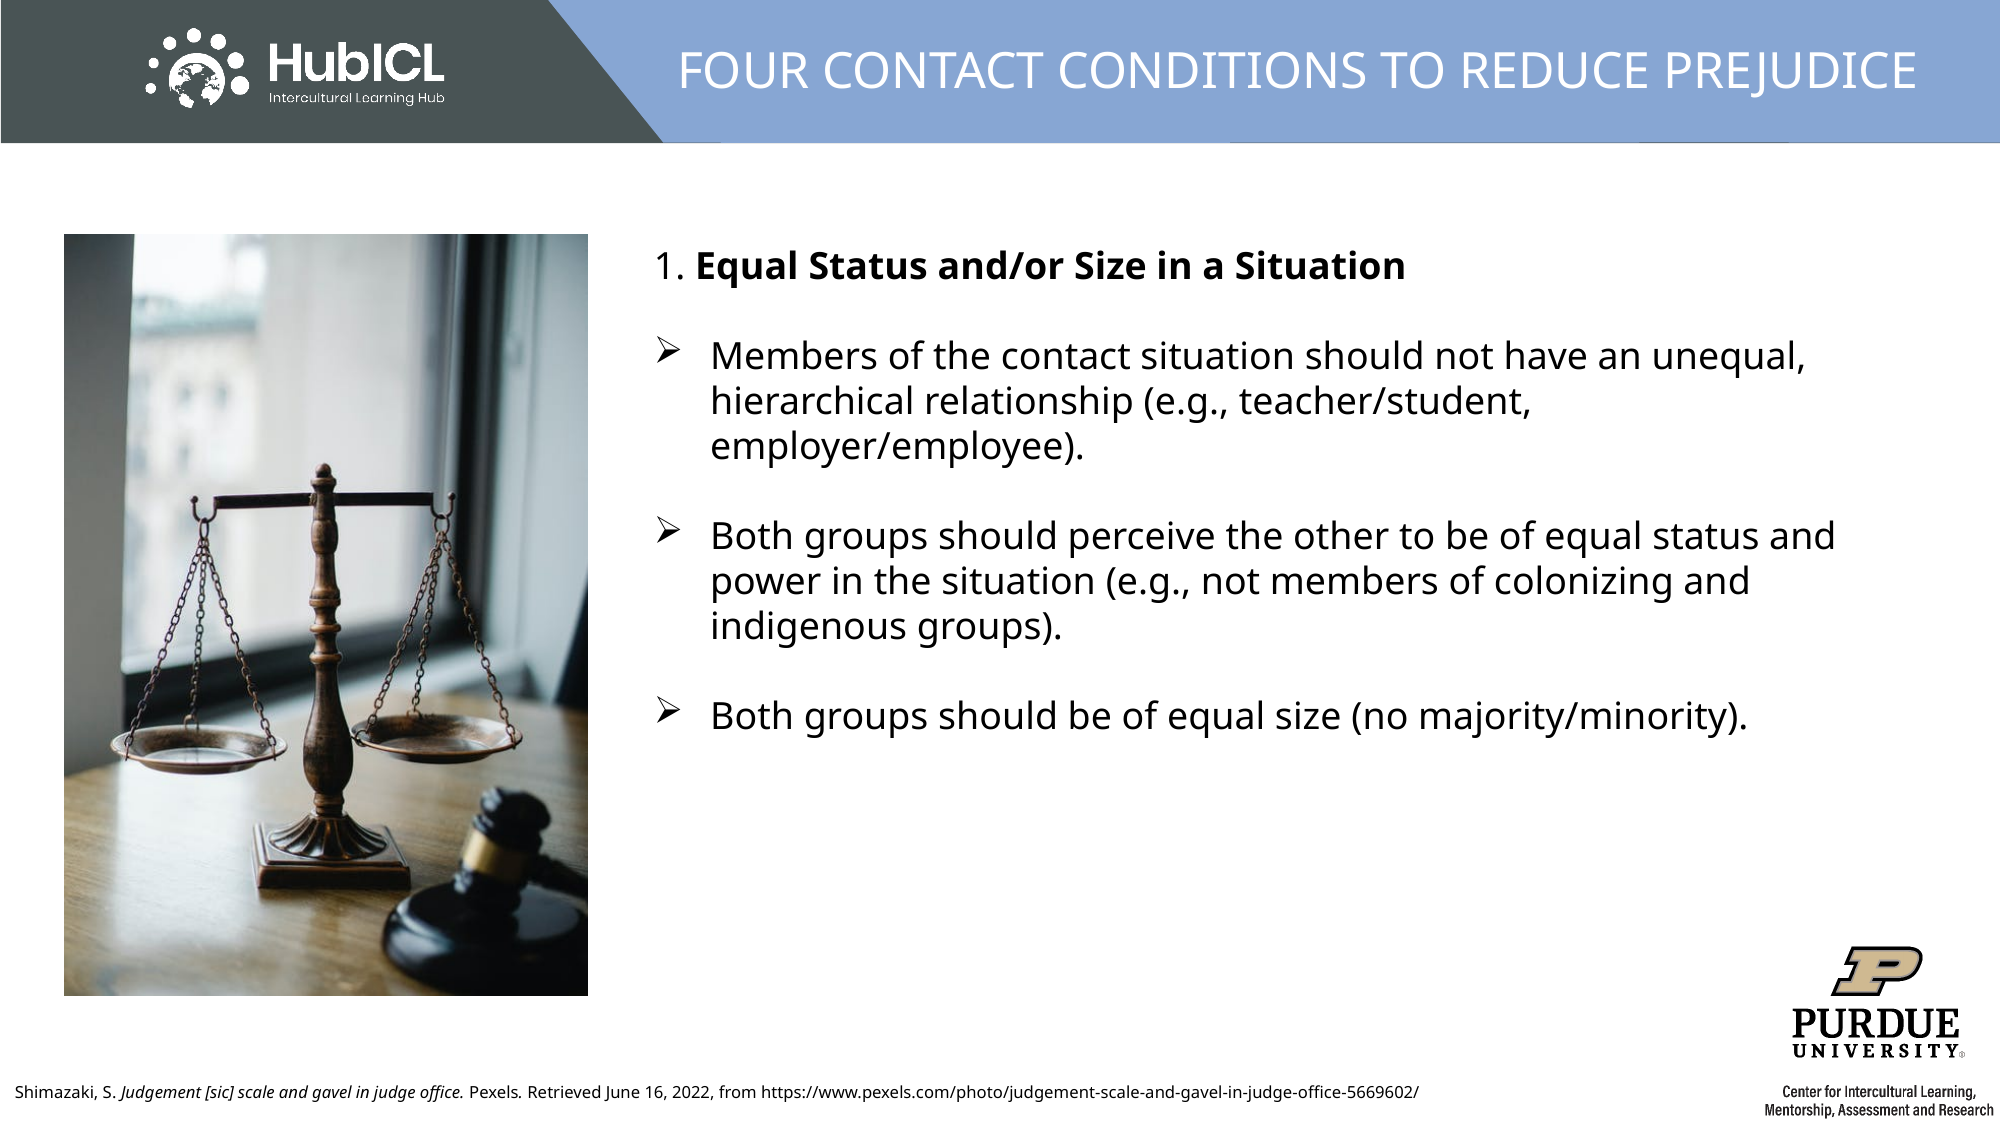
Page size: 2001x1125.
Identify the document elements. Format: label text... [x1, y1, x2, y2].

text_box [0, 0, 2000, 144]
picture [64, 234, 588, 996]
text_box 1. Equal Status and/or Size in a Situation Members of the contact situation should not have an unequal, hierarchical relationship (e.g., teacher/student, employer/employee). Both groups should perceive the other to be of equal status and power in the situation (e.g., not members of colonizing and indigenous groups). Both groups should be of equal size (no majority/minority). [639, 234, 1903, 772]
text_box Shimazaki, S. Judgement [sic] scale and gavel in judge office. Pexels. Retrieved June 16, 2022, from https://www.pexels.com/photo/judgement-scale-and-gavel-in-judge-office-5669602/ [0, 1074, 1597, 1109]
picture [1758, 945, 2000, 1125]
